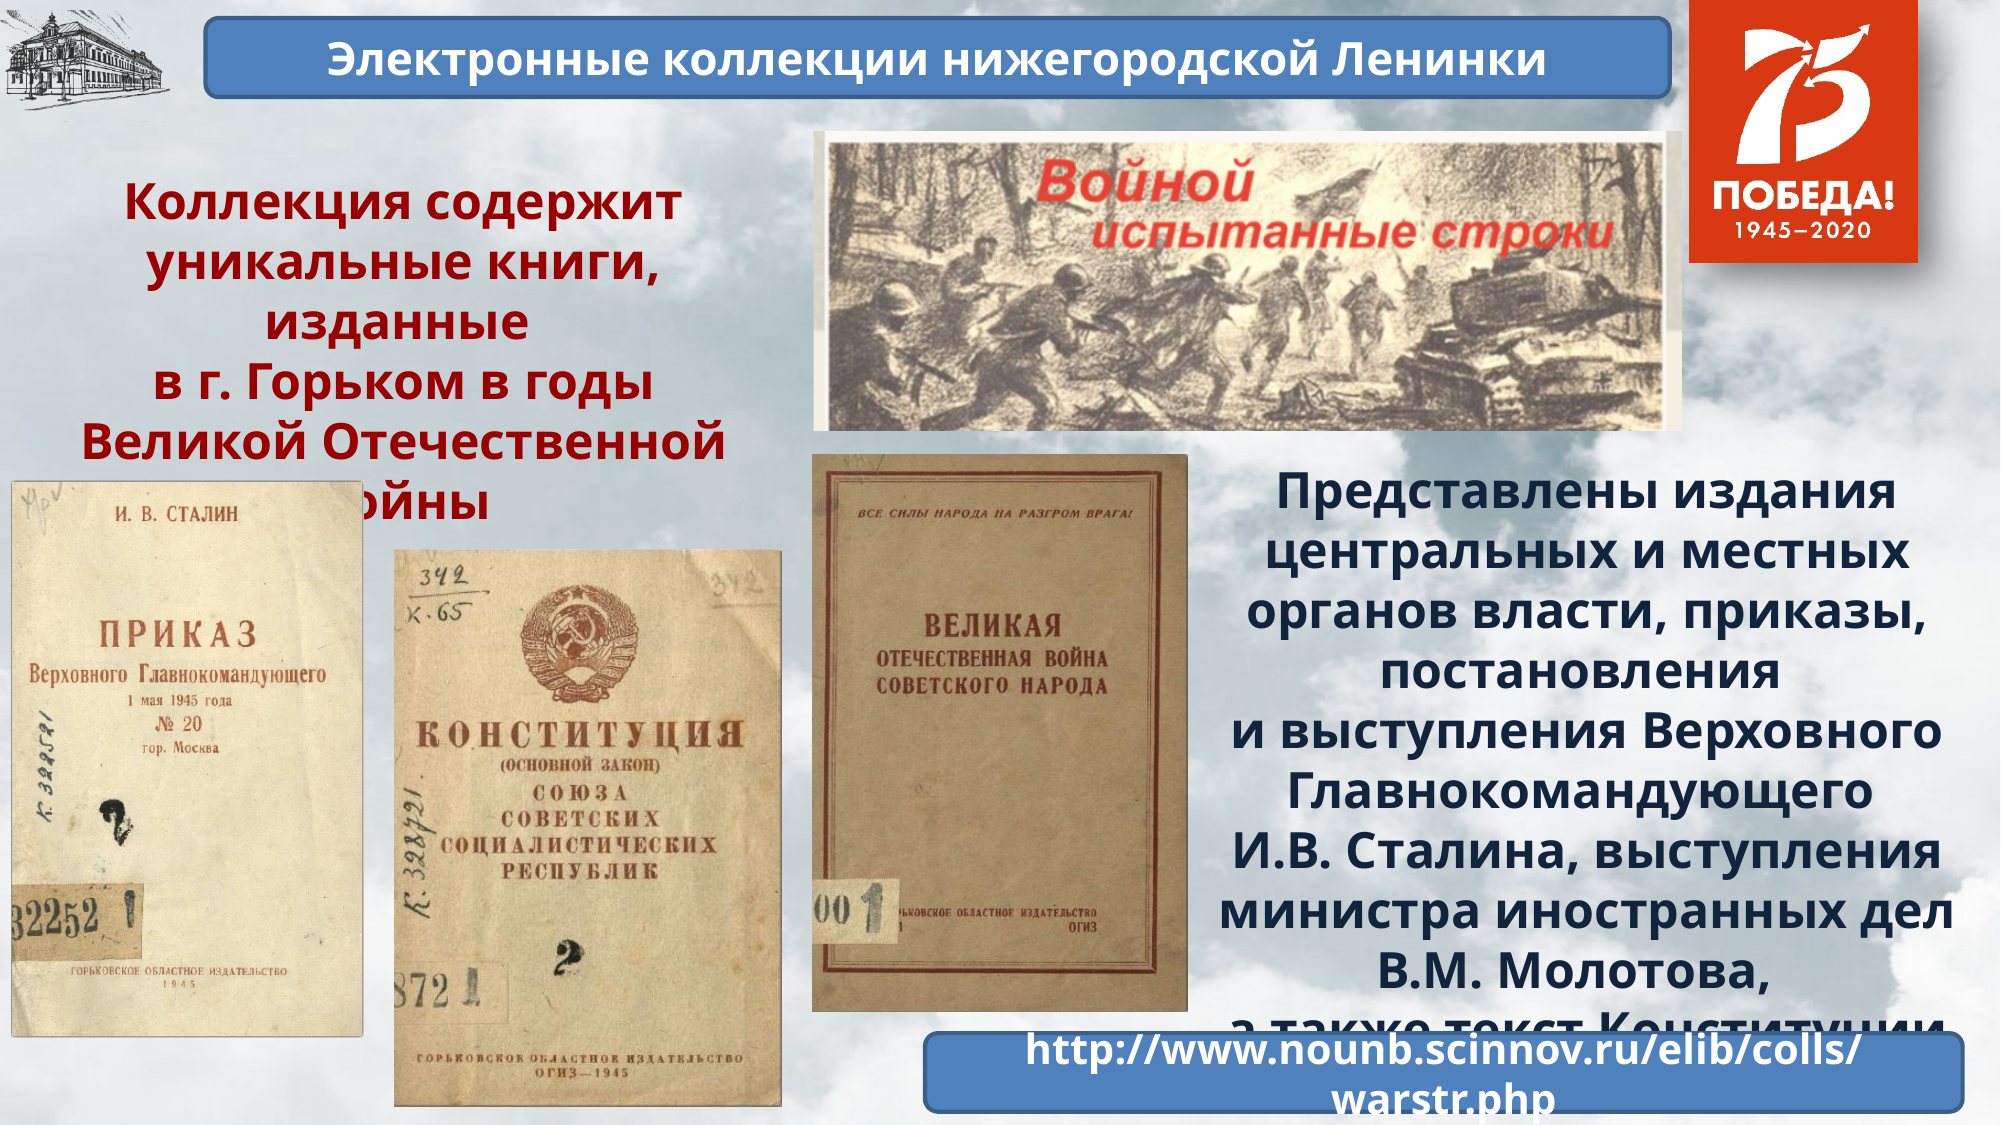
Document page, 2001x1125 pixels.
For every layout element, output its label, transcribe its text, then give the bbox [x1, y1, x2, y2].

picture [0, 0, 2001, 1125]
text_box Электронные коллекции нижегородской Ленинки [203, 15, 1672, 100]
text_box Представлены издания центральных и местных органов власти, приказы, постановления и выступления Верховного Главнокомандующего И.В. Сталина, выступления министра иностранных дел В.М. Молотова, а также текст Конституции СССР [1199, 405, 1976, 1125]
text_box Коллекция содержит уникальные книги, изданные в г. Горьком в годы Великой Отечественной войны [15, 162, 792, 538]
text_box http://www.nounb.scinnov.ru/elib/colls/warstr.php [922, 1031, 1965, 1114]
